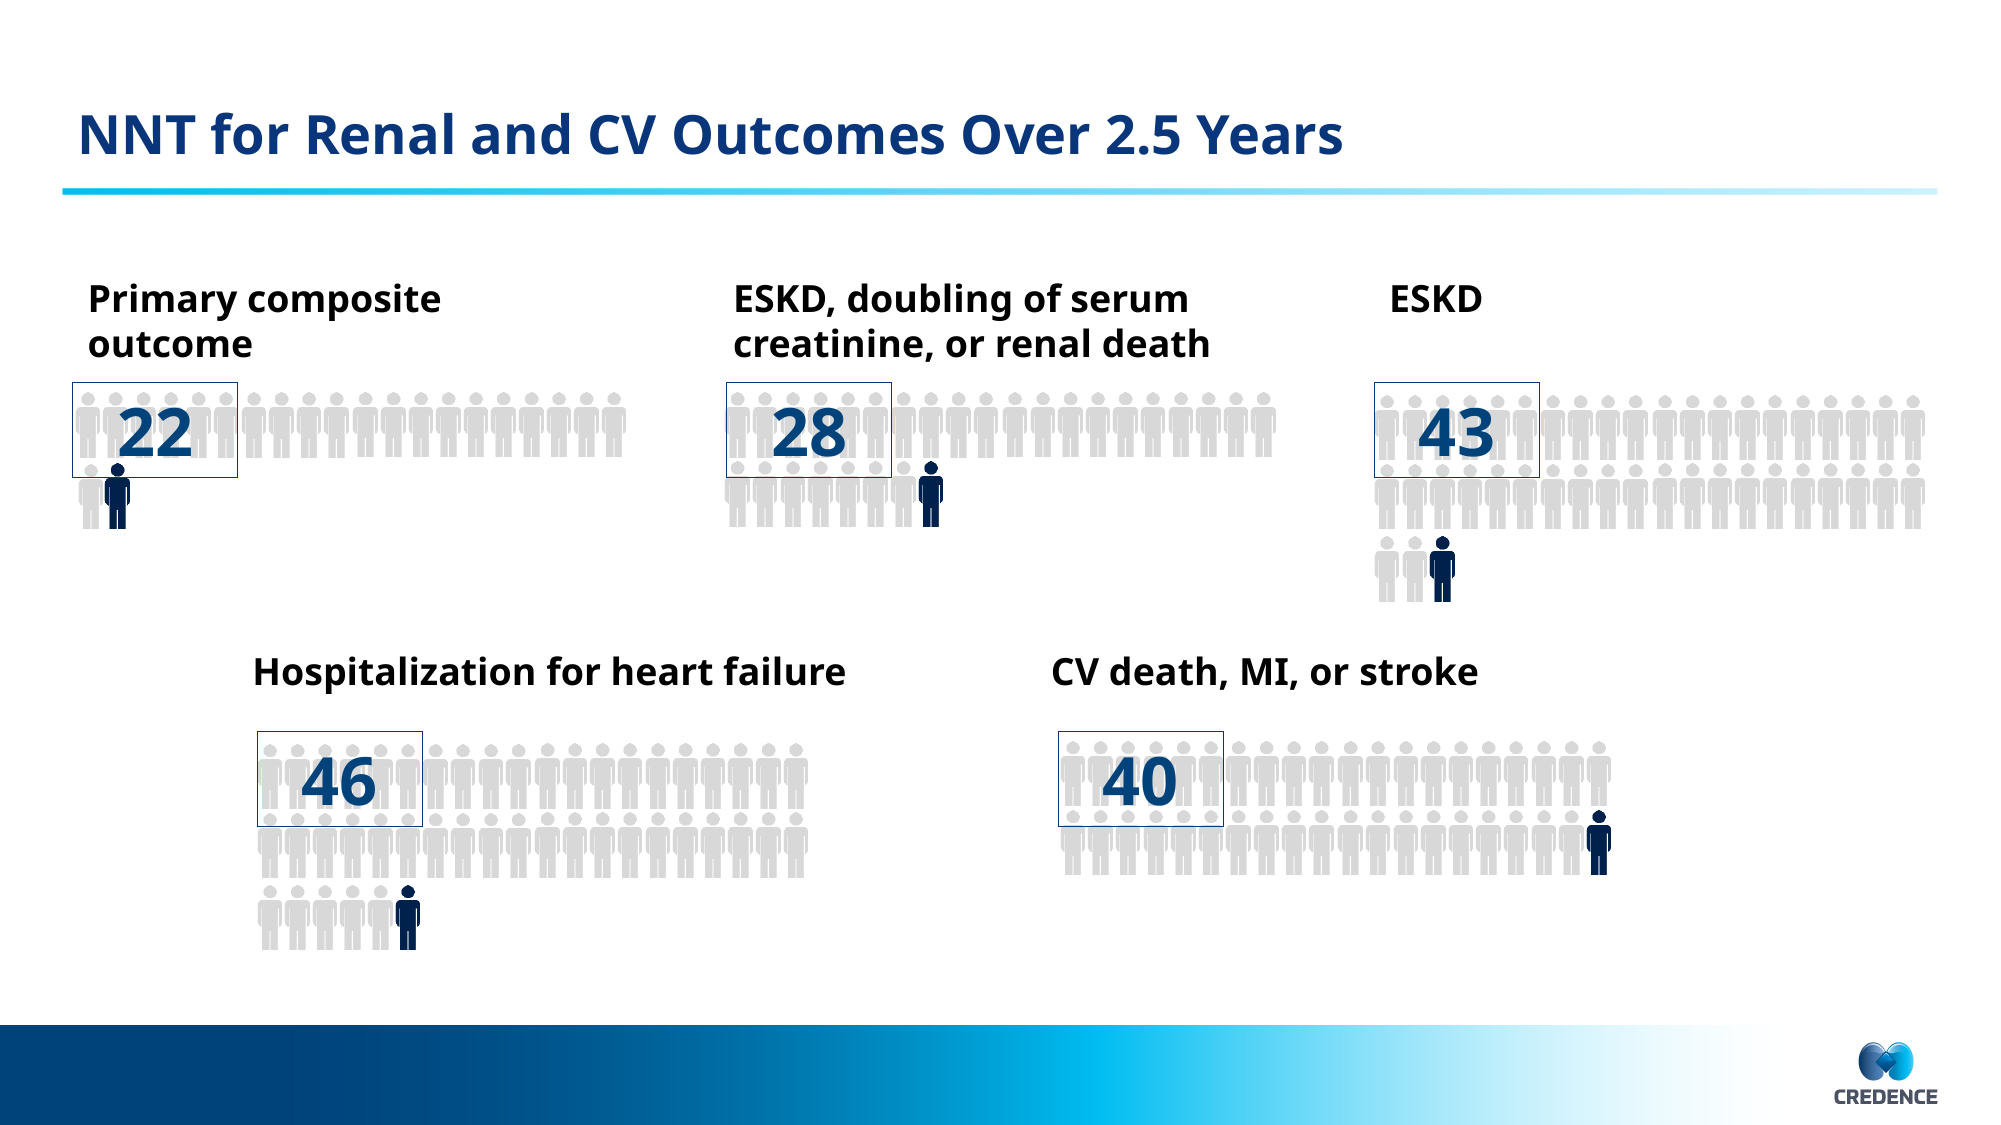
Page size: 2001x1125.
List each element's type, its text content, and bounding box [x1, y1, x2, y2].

picture [0, 0, 2000, 1125]
title NNT for Renal and CV Outcomes Over 2.5 Years [62, 92, 1938, 174]
text_box CV death, MI, or stroke [1036, 640, 1650, 701]
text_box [1057, 731, 1611, 876]
text_box Hospitalization for heart failure [237, 640, 937, 701]
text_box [72, 267, 1926, 602]
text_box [256, 731, 808, 951]
